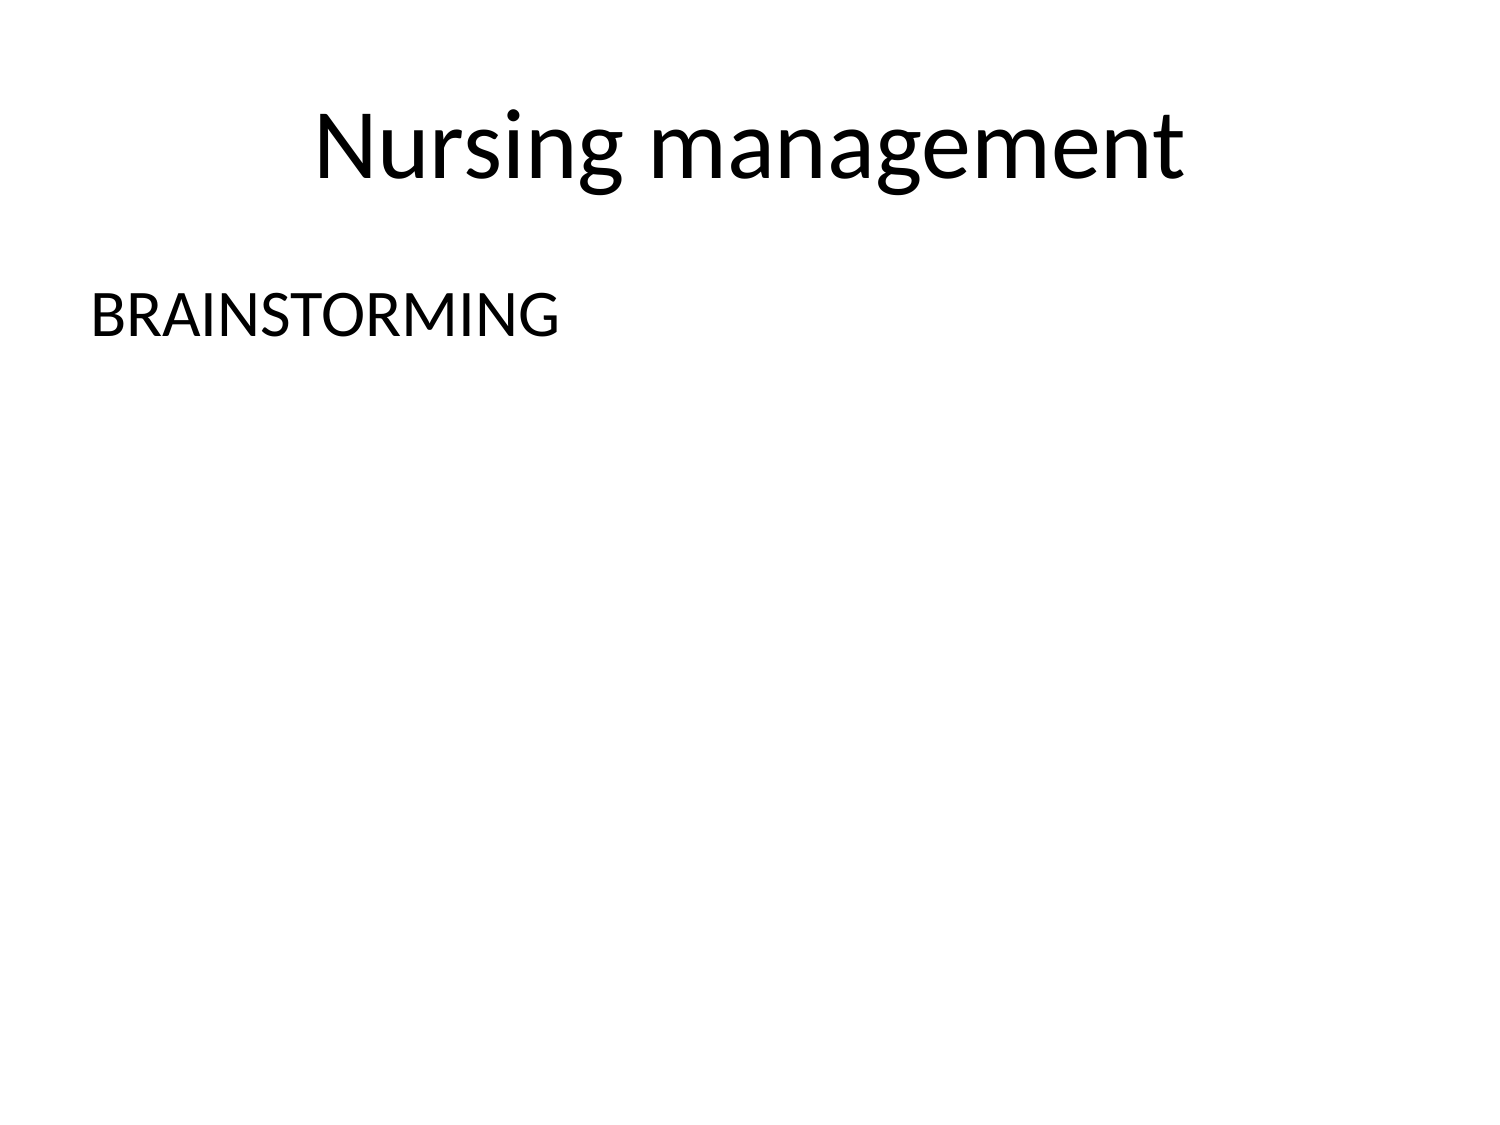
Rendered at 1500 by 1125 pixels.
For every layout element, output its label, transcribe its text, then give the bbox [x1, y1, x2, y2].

list BRAINSTORMING [75, 262, 1425, 1005]
title Nursing management [75, 45, 1425, 233]
